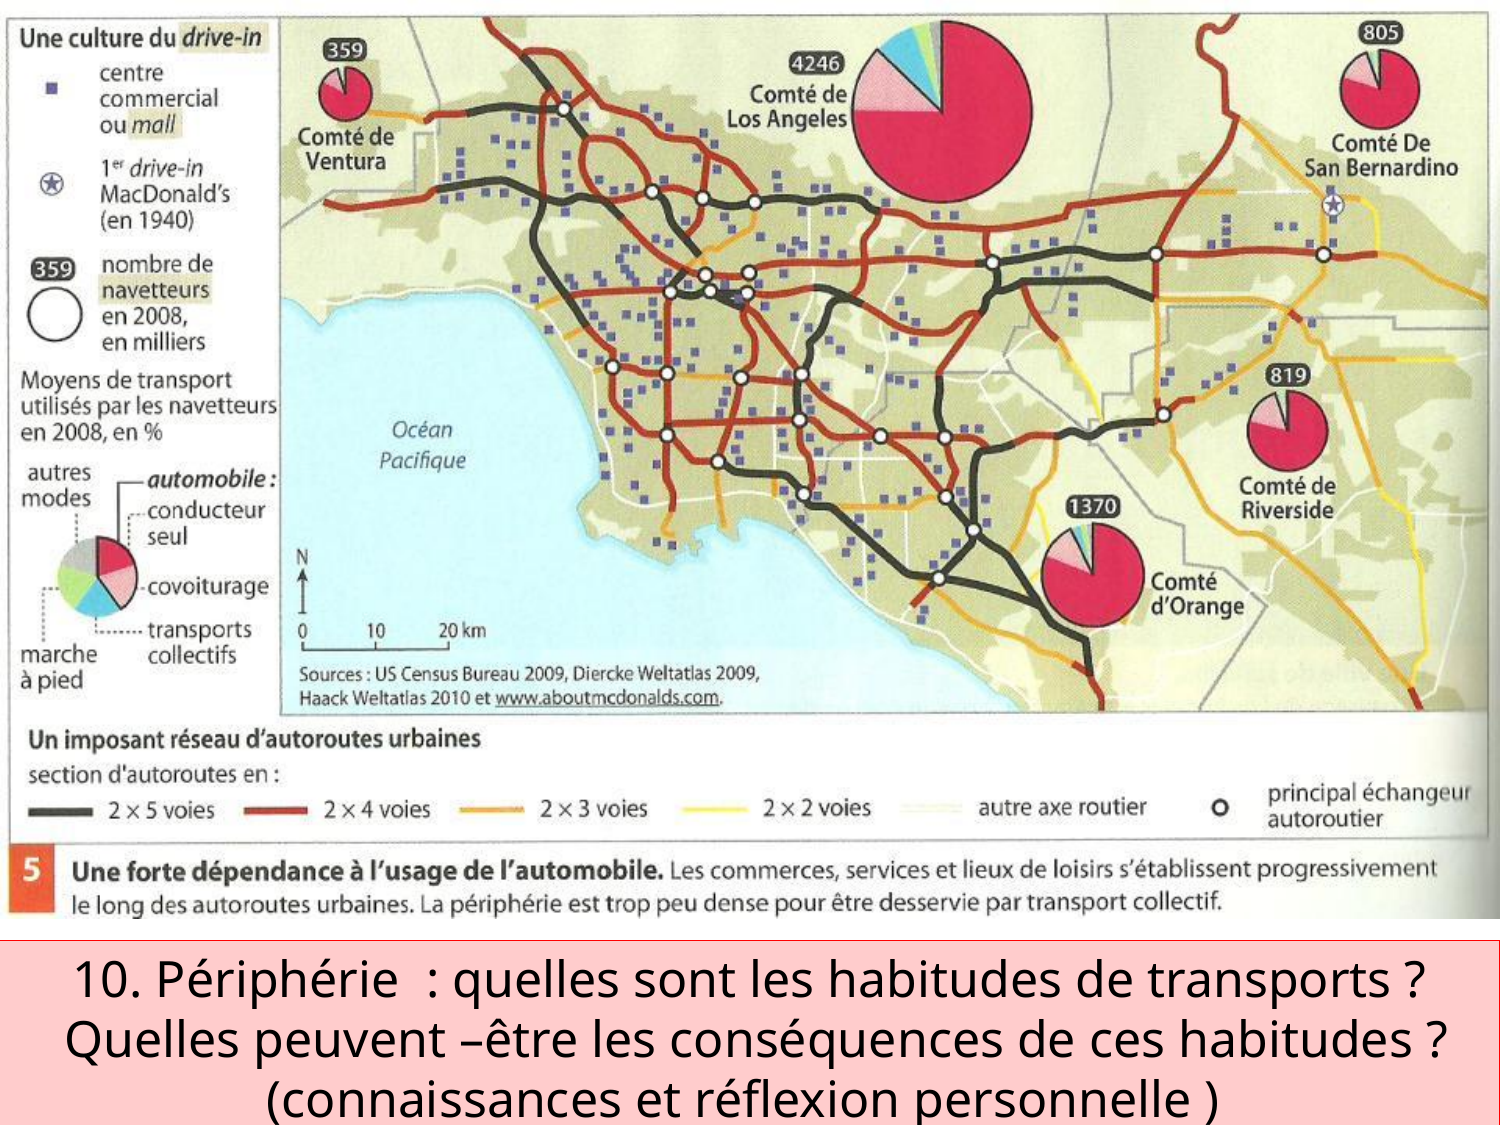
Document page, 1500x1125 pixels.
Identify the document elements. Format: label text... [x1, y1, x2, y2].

text_box 10. Périphérie : quelles sont les habitudes de transports ? Quelles peuvent –être les conséquences de ces habitudes ? (connaissances et réflexion personnelle ) [0, 940, 1500, 1125]
picture [0, 0, 1500, 920]
